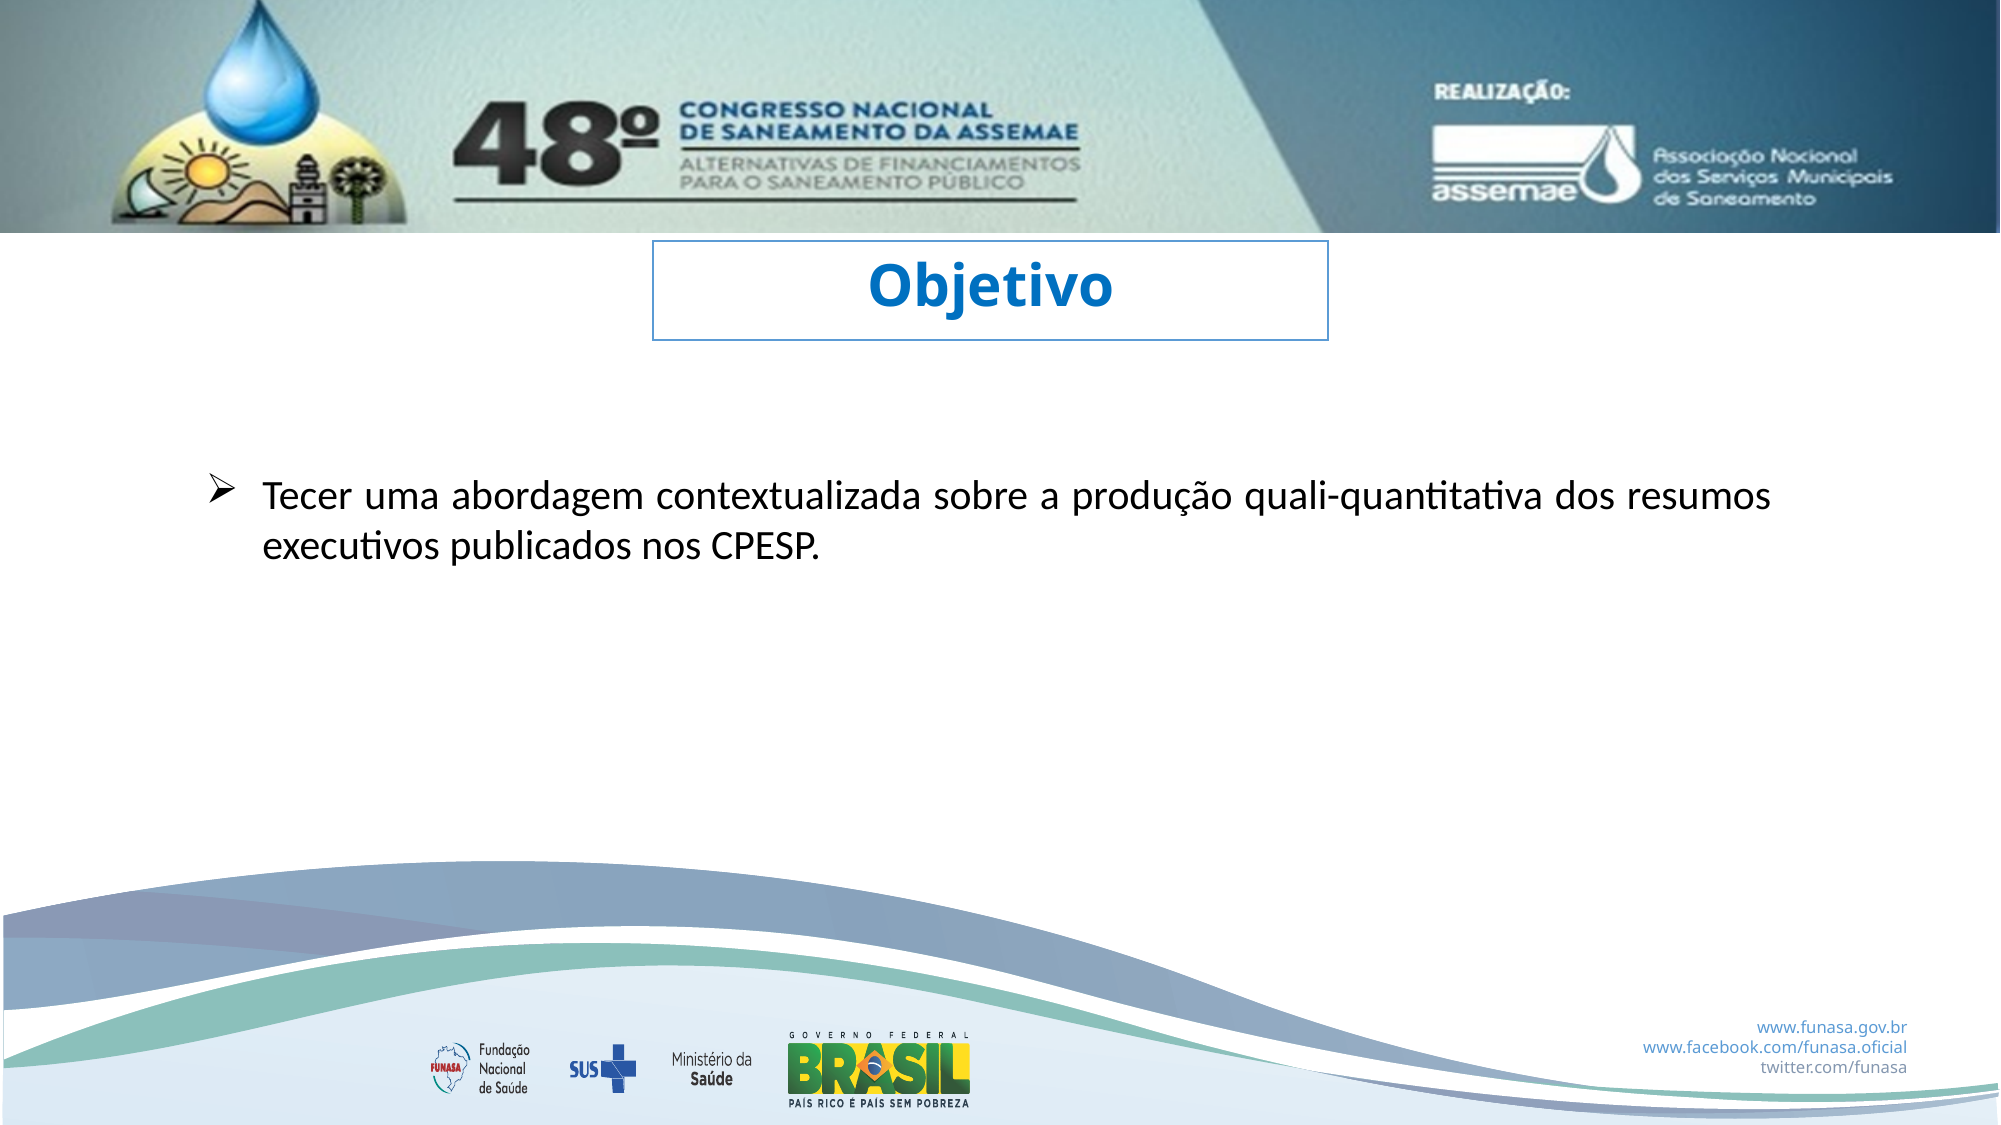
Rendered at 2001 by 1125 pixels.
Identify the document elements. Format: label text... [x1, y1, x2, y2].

picture [0, 0, 2000, 234]
text_box Tecer uma abordagem contextualizada sobre a produção quali-quantitativa dos resumos executivos publicados nos CPESP. [191, 460, 1787, 576]
text_box Objetivo [652, 240, 1329, 341]
